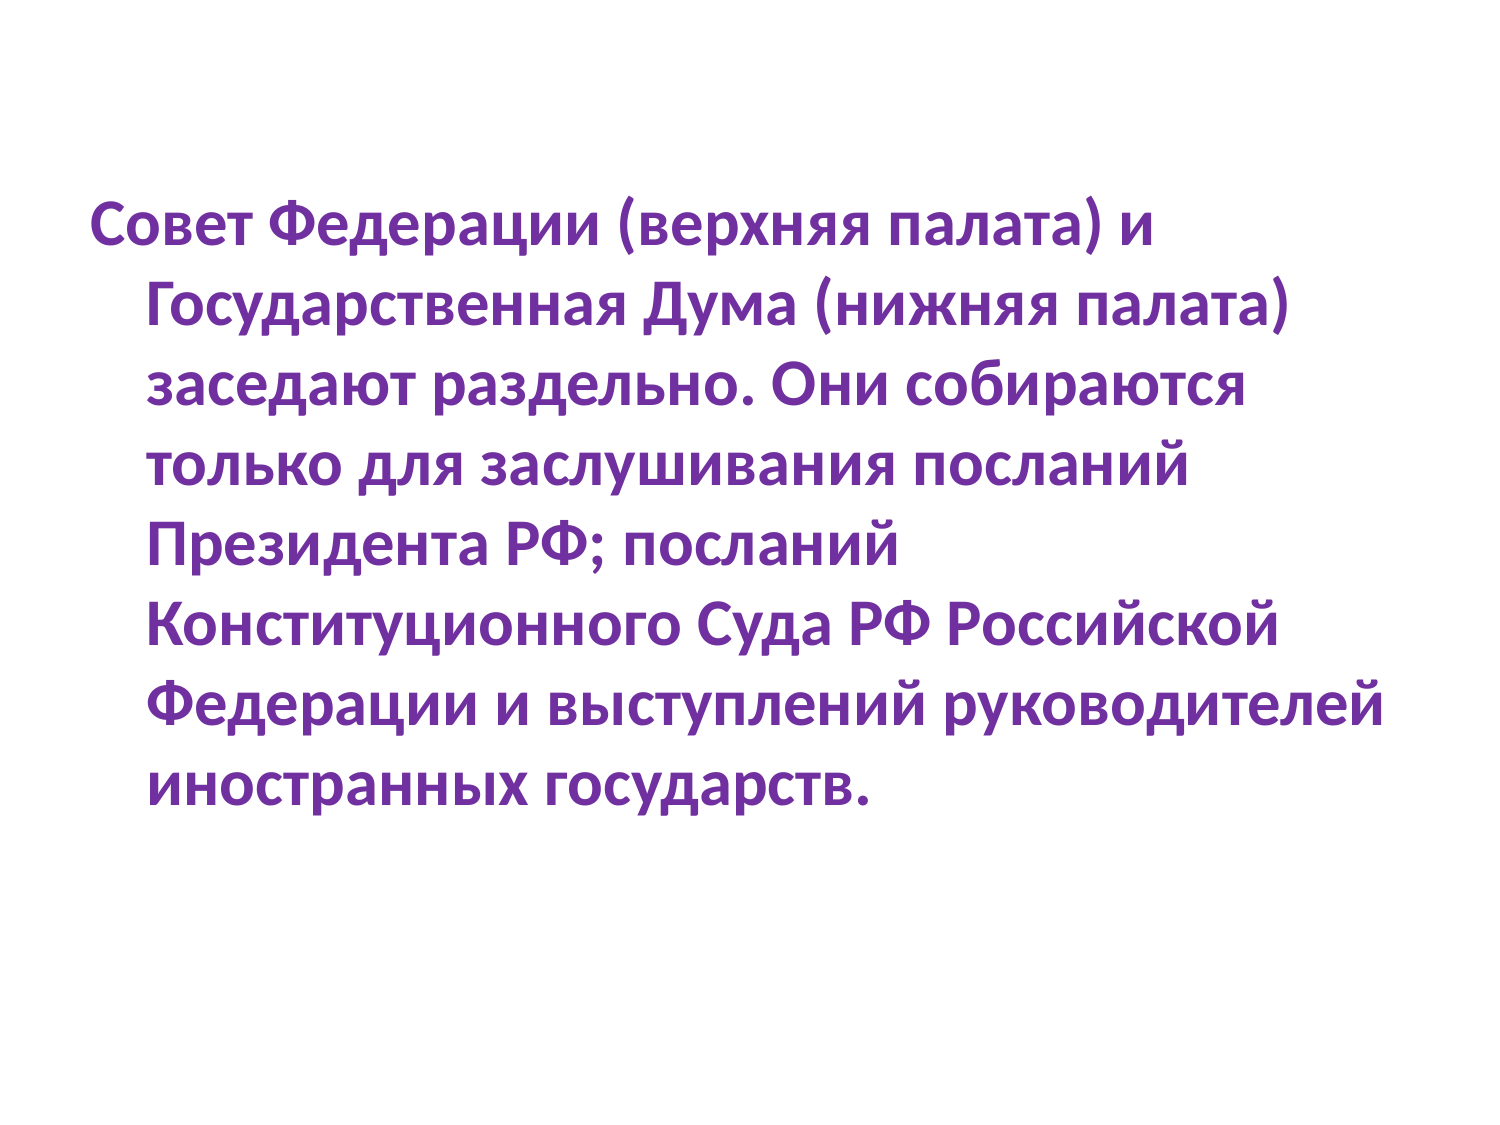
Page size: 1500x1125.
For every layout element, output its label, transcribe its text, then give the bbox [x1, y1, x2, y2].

list Совет Федерации (верхняя палата) и Государственная Дума (нижняя палата) заседают раздельно. Они собираются только для заслушивания посланий Президента РФ; посланий Конституционного Суда РФ Российской Федерации и выступлений руководителей иностранных государств. [75, 78, 1425, 1005]
